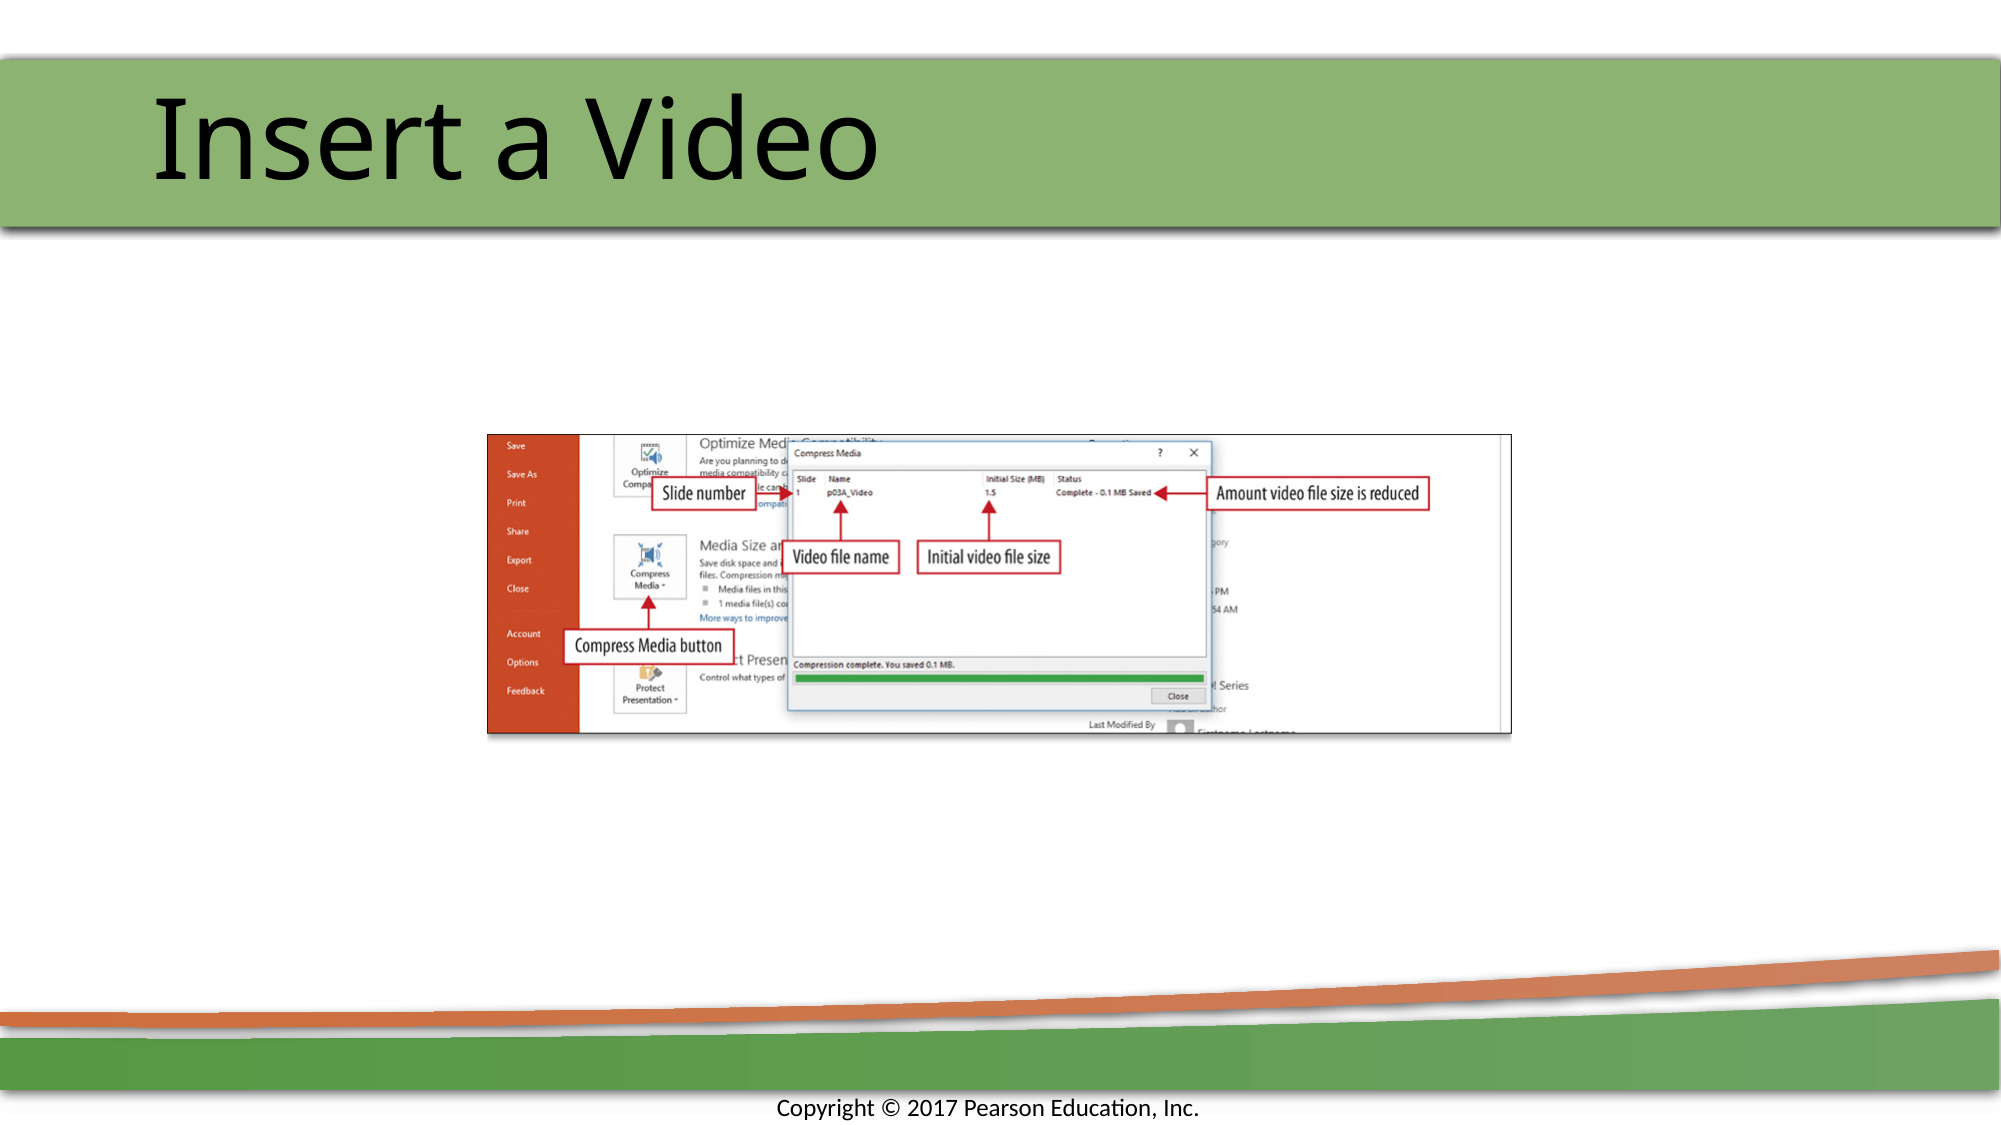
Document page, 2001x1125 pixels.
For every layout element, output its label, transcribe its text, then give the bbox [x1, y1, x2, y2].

title Insert a Video [137, 59, 1863, 227]
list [487, 434, 1512, 757]
